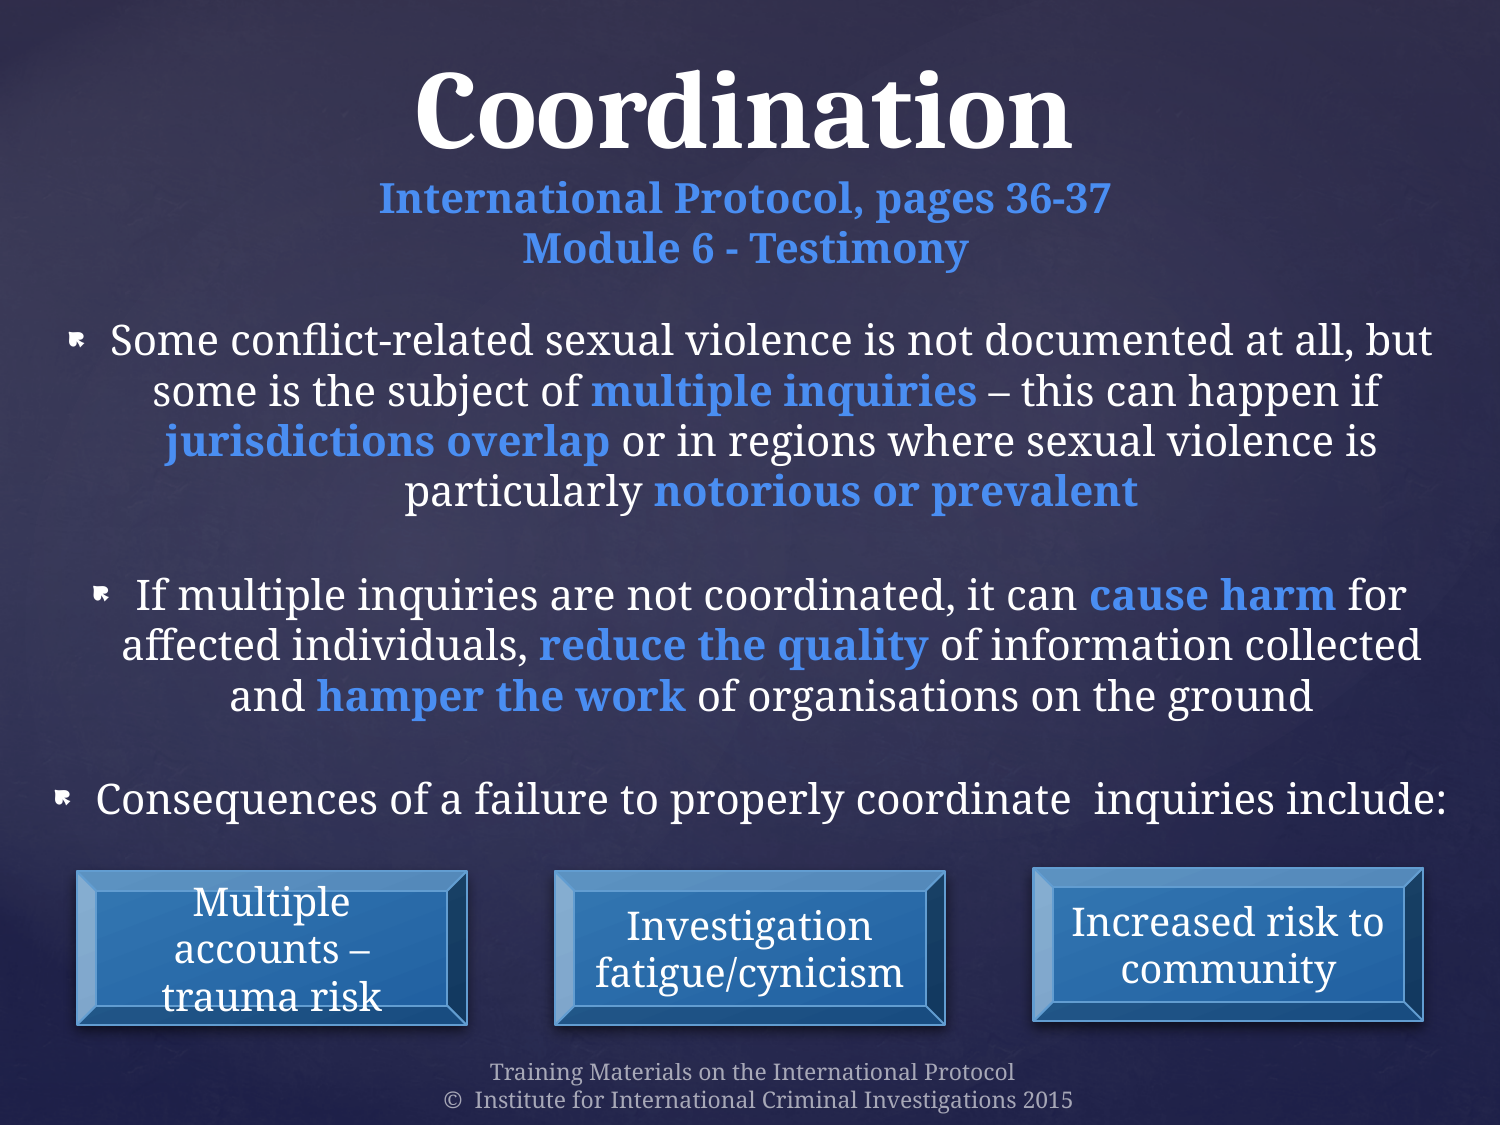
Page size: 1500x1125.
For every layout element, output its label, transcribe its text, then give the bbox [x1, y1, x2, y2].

text_box Increased risk to community [1032, 866, 1425, 1022]
title Coordination International Protocol, pages 36-37 Module 6 - Testimony [76, 42, 1412, 279]
footer Training Materials on the International Protocol © Institute for International Criminal Investigations 2015 [383, 1050, 1134, 1118]
text_box Multiple accounts – trauma risk [75, 870, 468, 1026]
list Some conflict-related sexual violence is not documented at all, but some is the subject of multiple inquiries – this can happen if jurisdictions overlap or in regions where sexual violence is particularly notorious or prevalent If multiple inquiries are not coordinated, it can cause harm for affected individuals, reduce the quality of information collected and hamper the work of organisations on the ground Consequences of a failure to properly coordinate inquiries include: [29, 290, 1471, 846]
text_box Investigation fatigue/cynicism [554, 870, 946, 1026]
